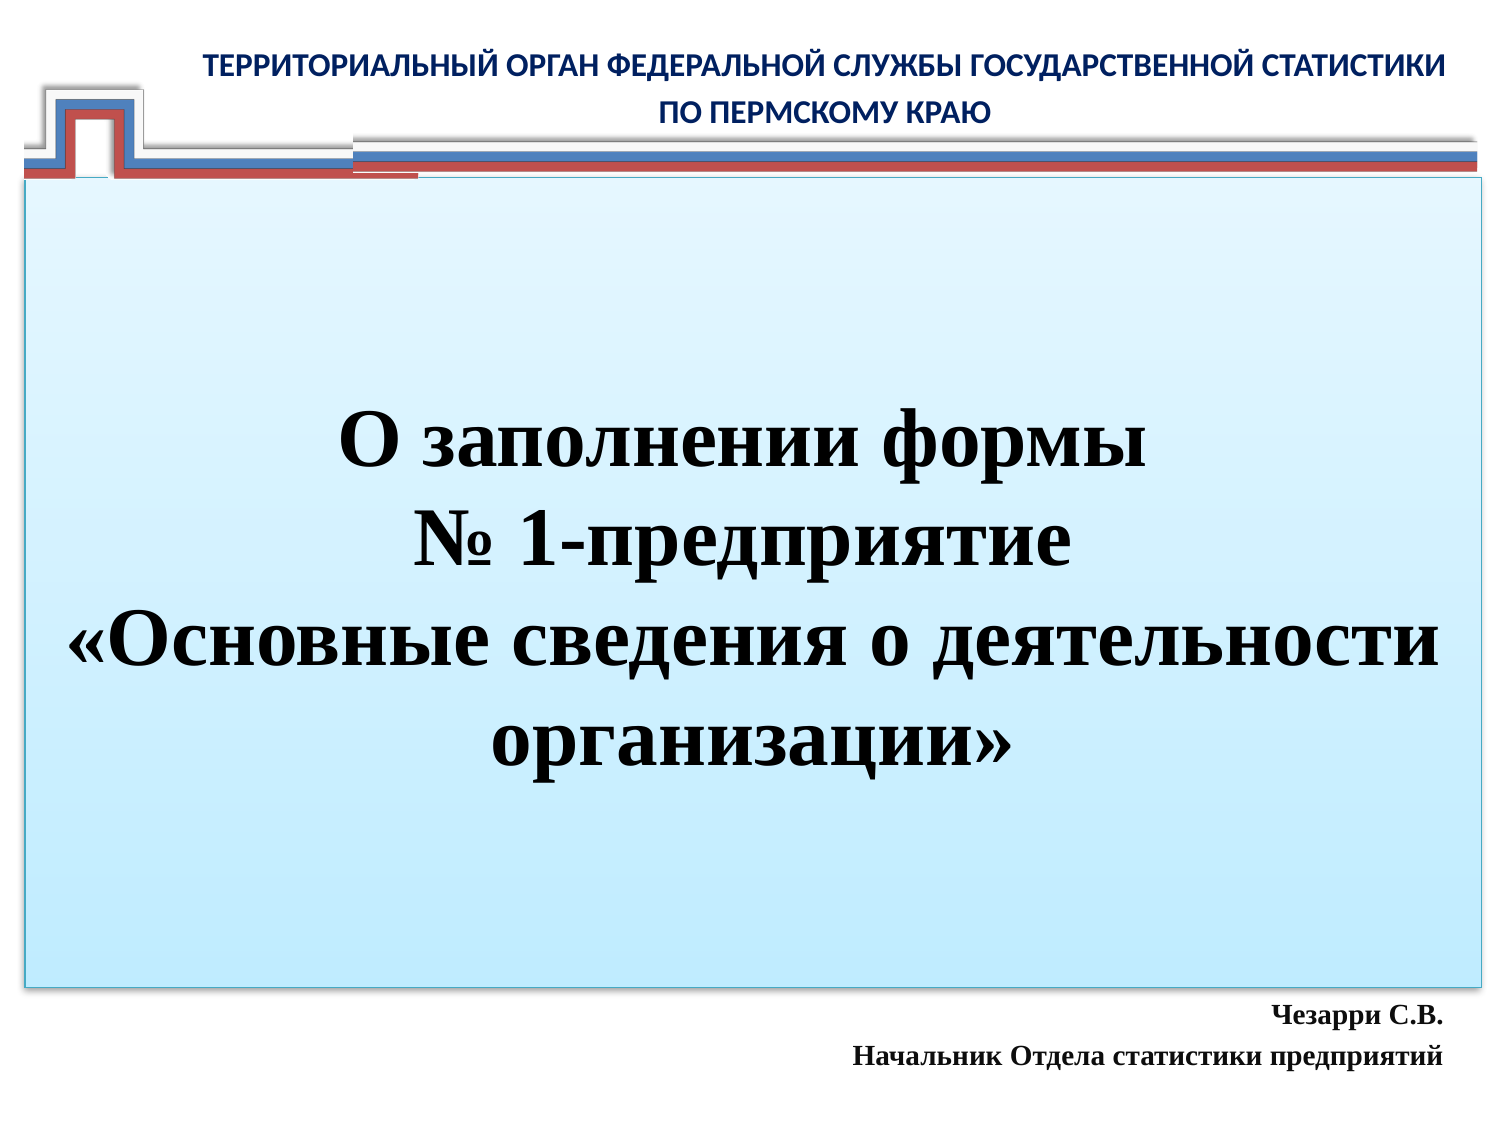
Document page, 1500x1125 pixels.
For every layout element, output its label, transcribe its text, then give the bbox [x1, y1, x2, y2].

title О заполнении формы № 1-предприятие «Основные сведения о деятельности организации» [24, 183, 1482, 988]
subtitle Чезарри С.В. Начальник Отдела статистики предприятий [757, 987, 1459, 1083]
picture [24, 71, 1480, 185]
text_box ТЕРРИТОРИАЛЬНЫЙ ОРГАН ФЕДЕРАЛЬНОЙ СЛУЖБЫ ГОСУДАРСТВЕННОЙ СТАТИСТИКИ ПО ПЕРМСКОМУ КРАЮ [175, 40, 1475, 77]
